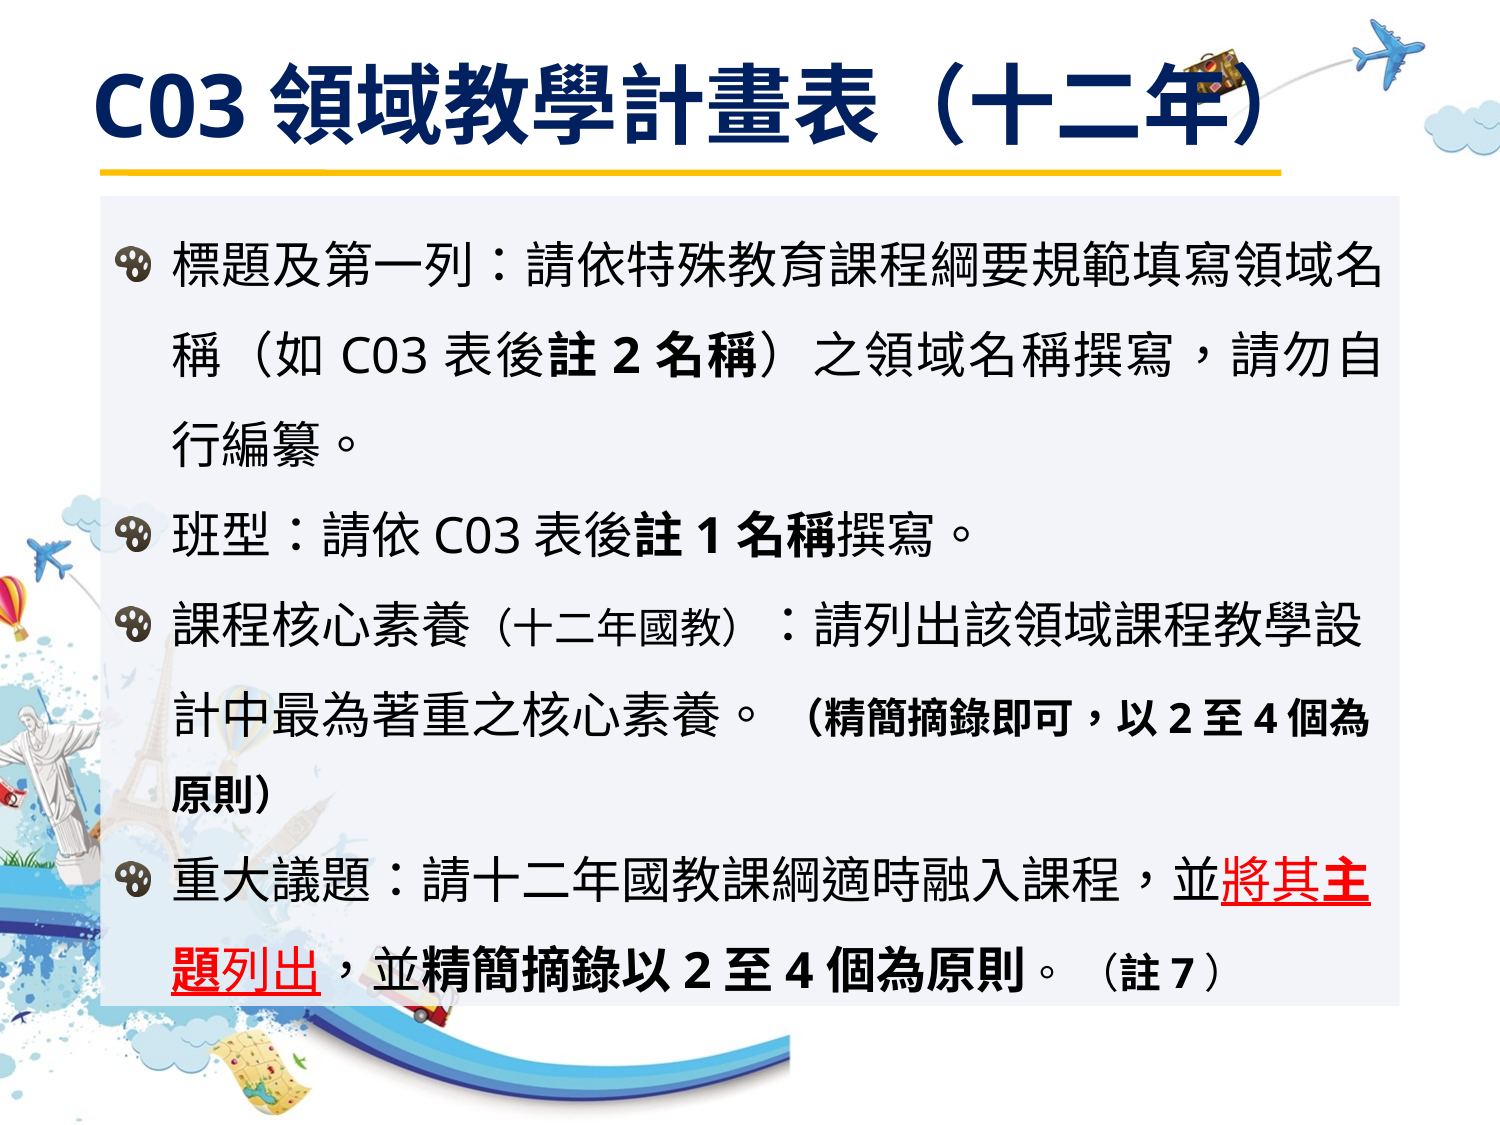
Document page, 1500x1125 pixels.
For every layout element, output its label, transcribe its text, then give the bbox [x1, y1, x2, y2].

text_box 標題及第一列：請依特殊教育課程綱要規範填寫領域名稱（如C03表後註2名稱）之領域名稱撰寫，請勿自行編纂。 班型：請依C03表後註1名稱撰寫。 課程核心素養（十二年國教）：請列出該領域課程教學設計中最為著重之核心素養。 （精簡摘錄即可，以2至4個為原則） 重大議題：請十二年國教課綱適時融入課程，並將其主題列出，並精簡摘錄以2至4個為原則。 （註7） [100, 196, 1400, 1006]
text_box C03領域教學計畫表（十二年） [76, 42, 1400, 163]
picture [0, 0, 1500, 1125]
